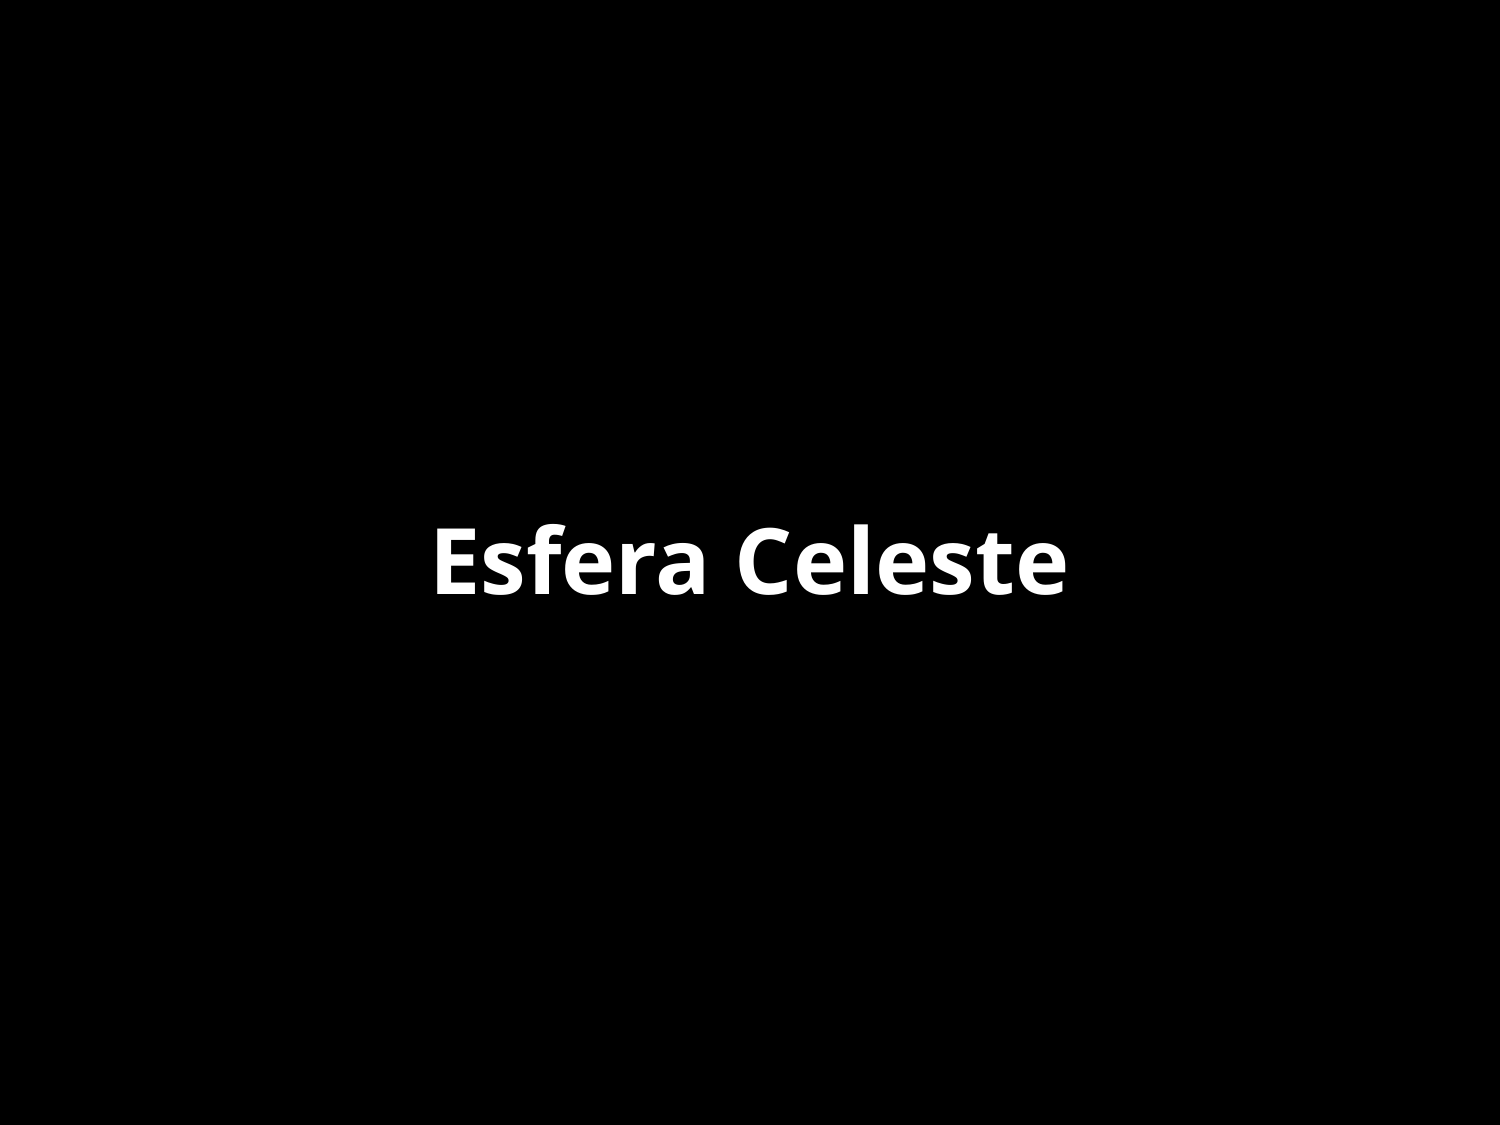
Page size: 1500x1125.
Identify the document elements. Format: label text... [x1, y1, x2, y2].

title Esfera Celeste [111, 408, 1388, 597]
